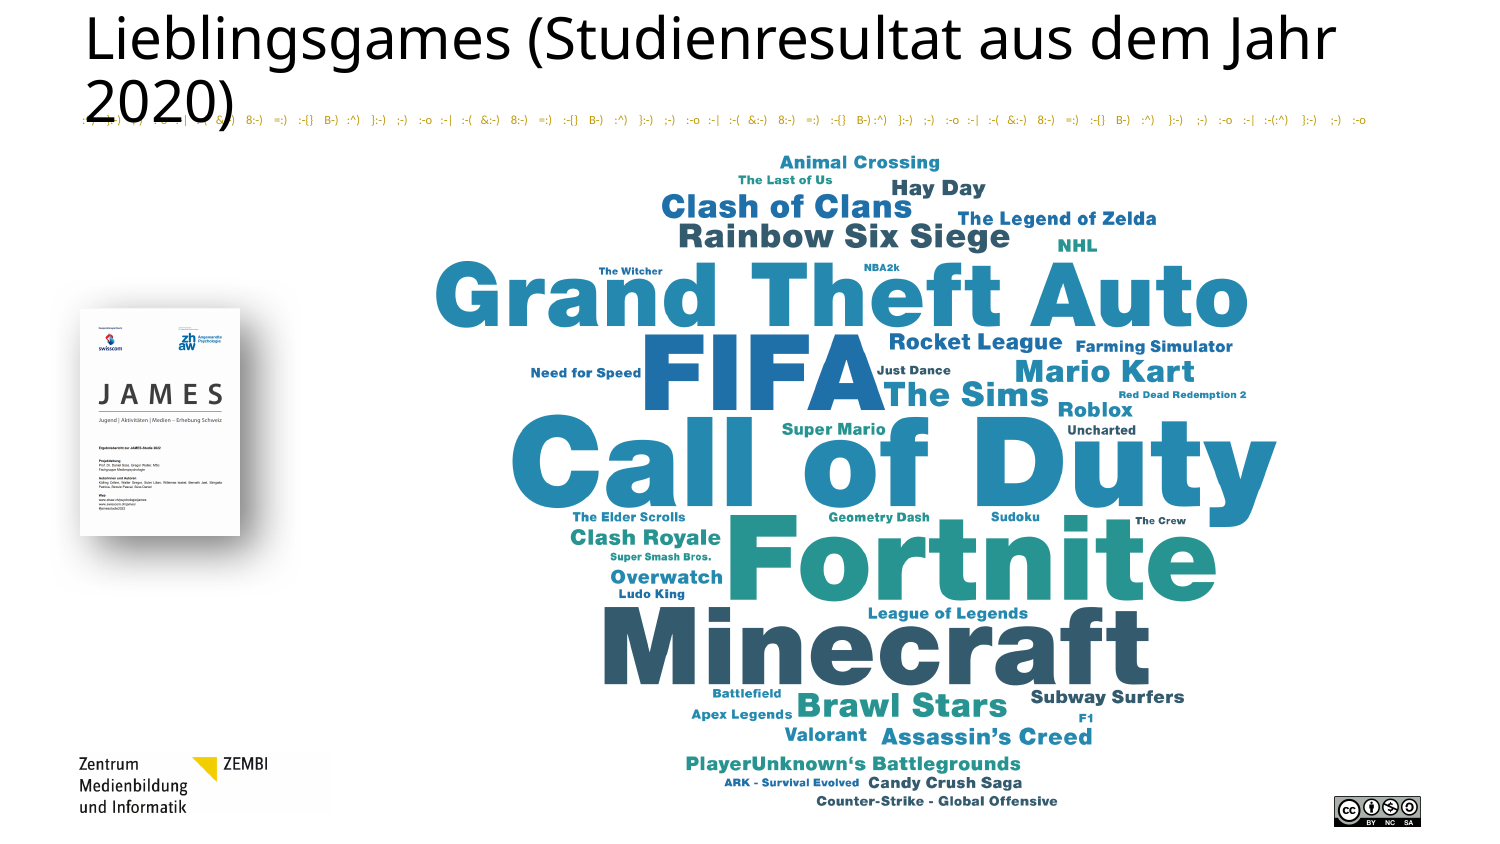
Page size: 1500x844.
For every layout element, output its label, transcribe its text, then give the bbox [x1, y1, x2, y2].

picture [79, 751, 331, 813]
picture [80, 308, 240, 536]
title Lieblingsgames (Studienresultat aus dem Jahr 2020) [69, 24, 1457, 120]
picture [429, 130, 1299, 817]
slide_number 11 [1075, 782, 1421, 828]
